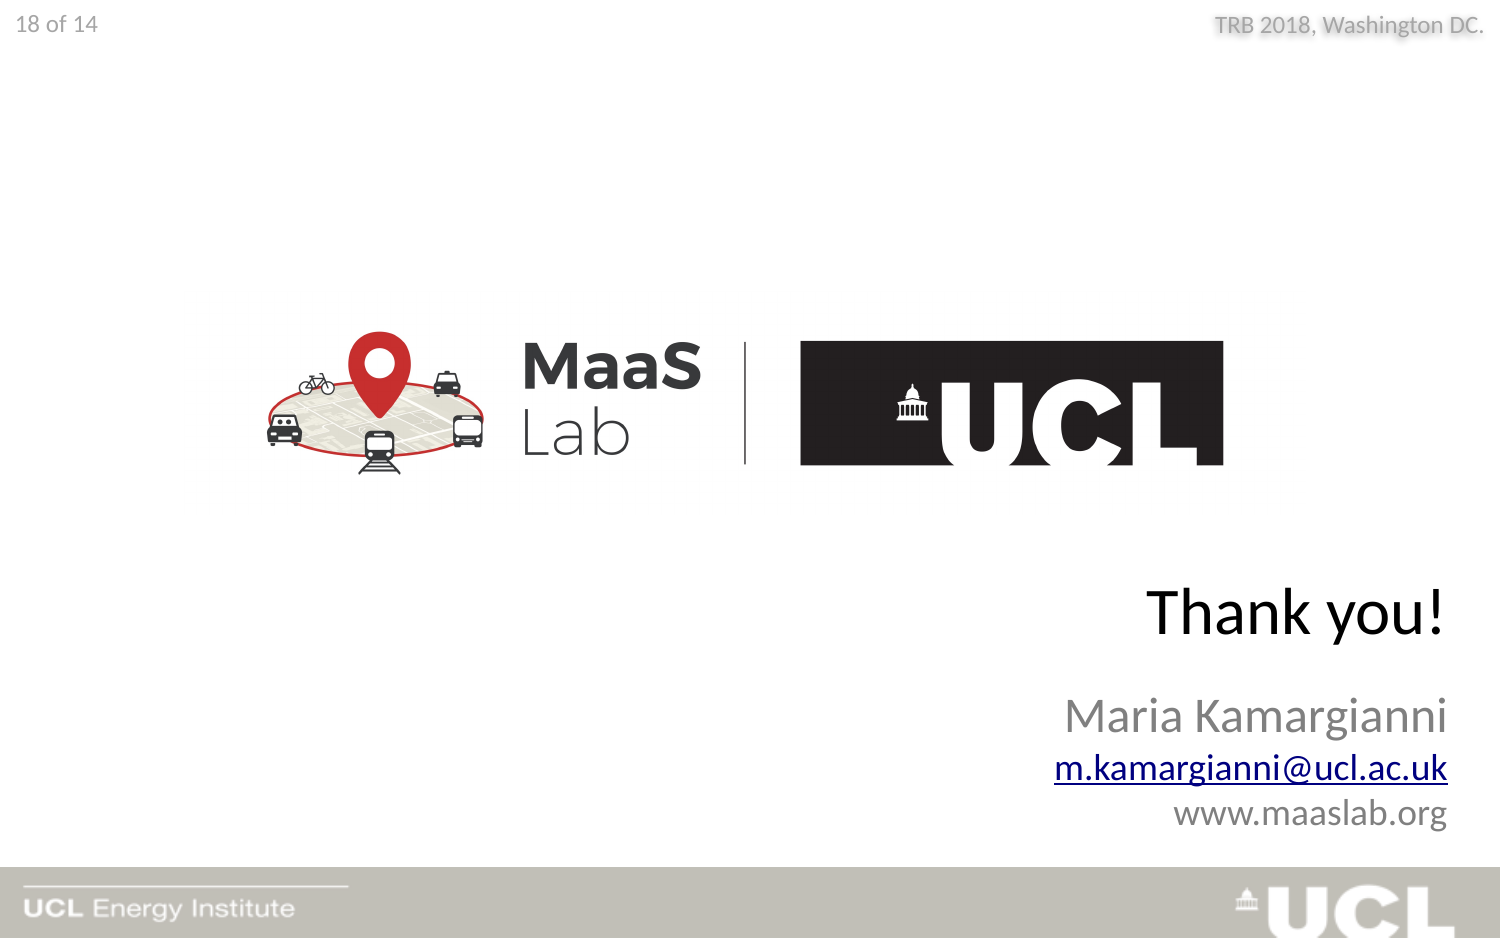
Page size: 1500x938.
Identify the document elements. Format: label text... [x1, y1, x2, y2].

picture [183, 290, 1306, 515]
text_box Thank you! Maria Kamargianni m.kamargianni@ucl.ac.uk www.maaslab.org [758, 560, 1463, 841]
